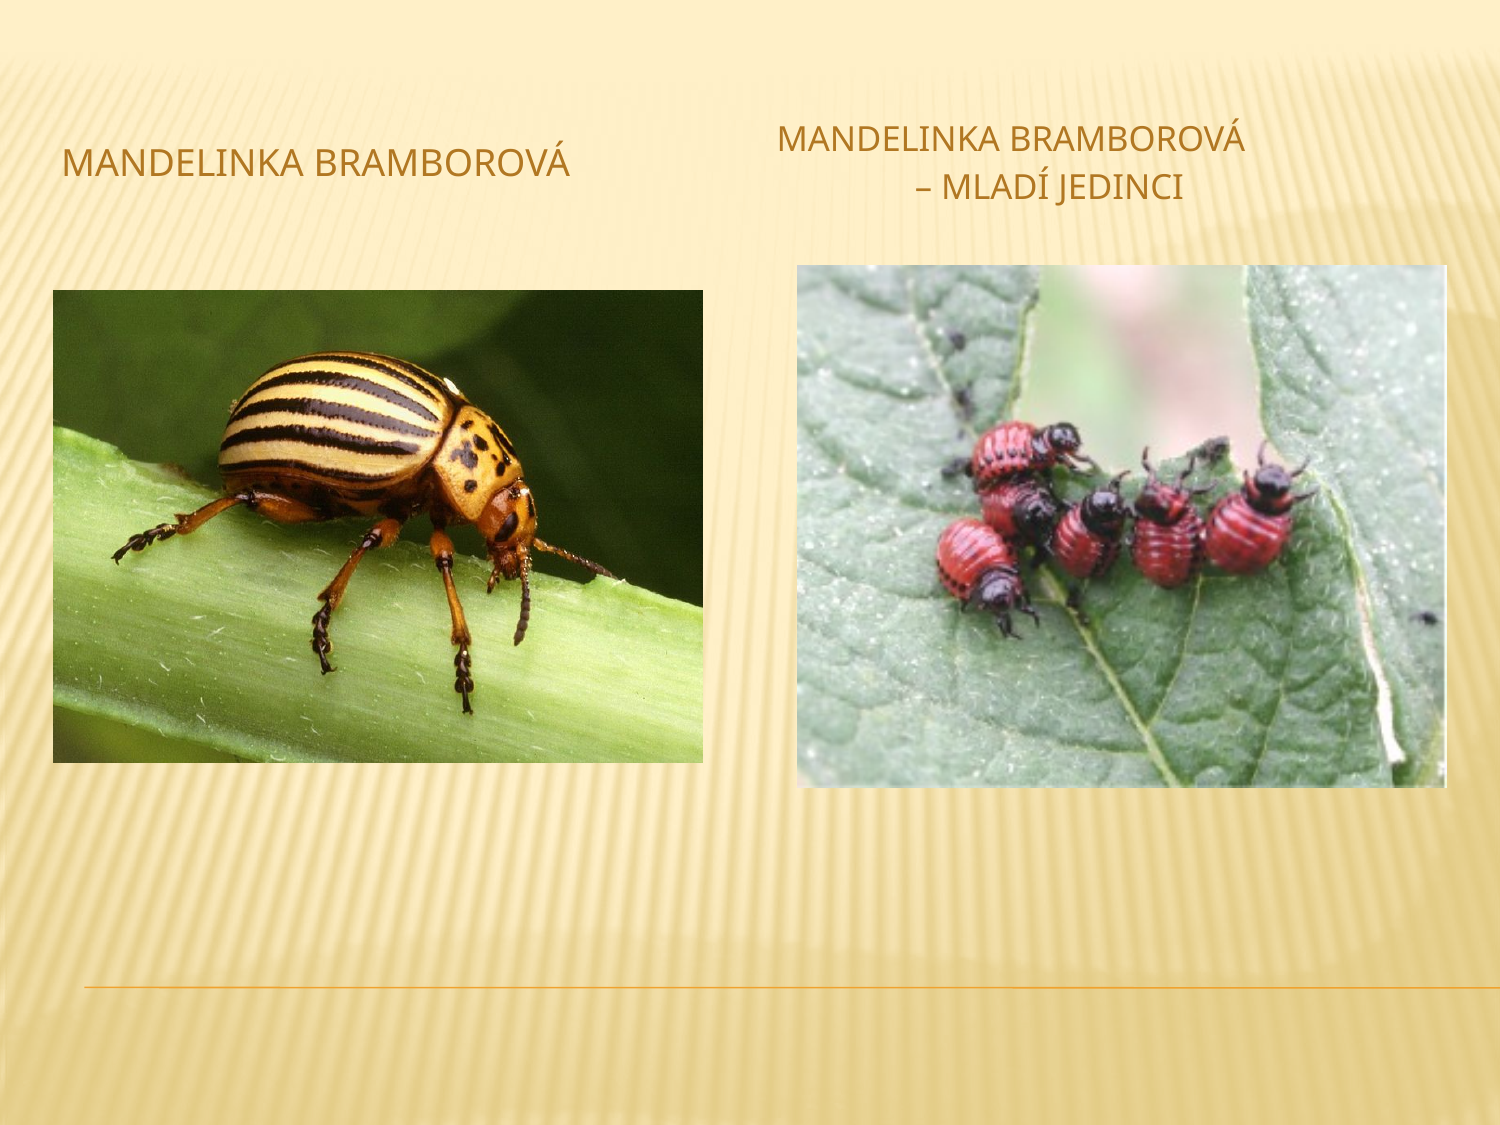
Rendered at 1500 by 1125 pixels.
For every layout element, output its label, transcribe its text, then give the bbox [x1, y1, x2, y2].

picture [796, 265, 1448, 789]
picture [52, 290, 703, 764]
list Mandelinka bramborová – mladí jedinci [761, 109, 1467, 215]
list Mandelinka bramborová [46, 109, 750, 215]
